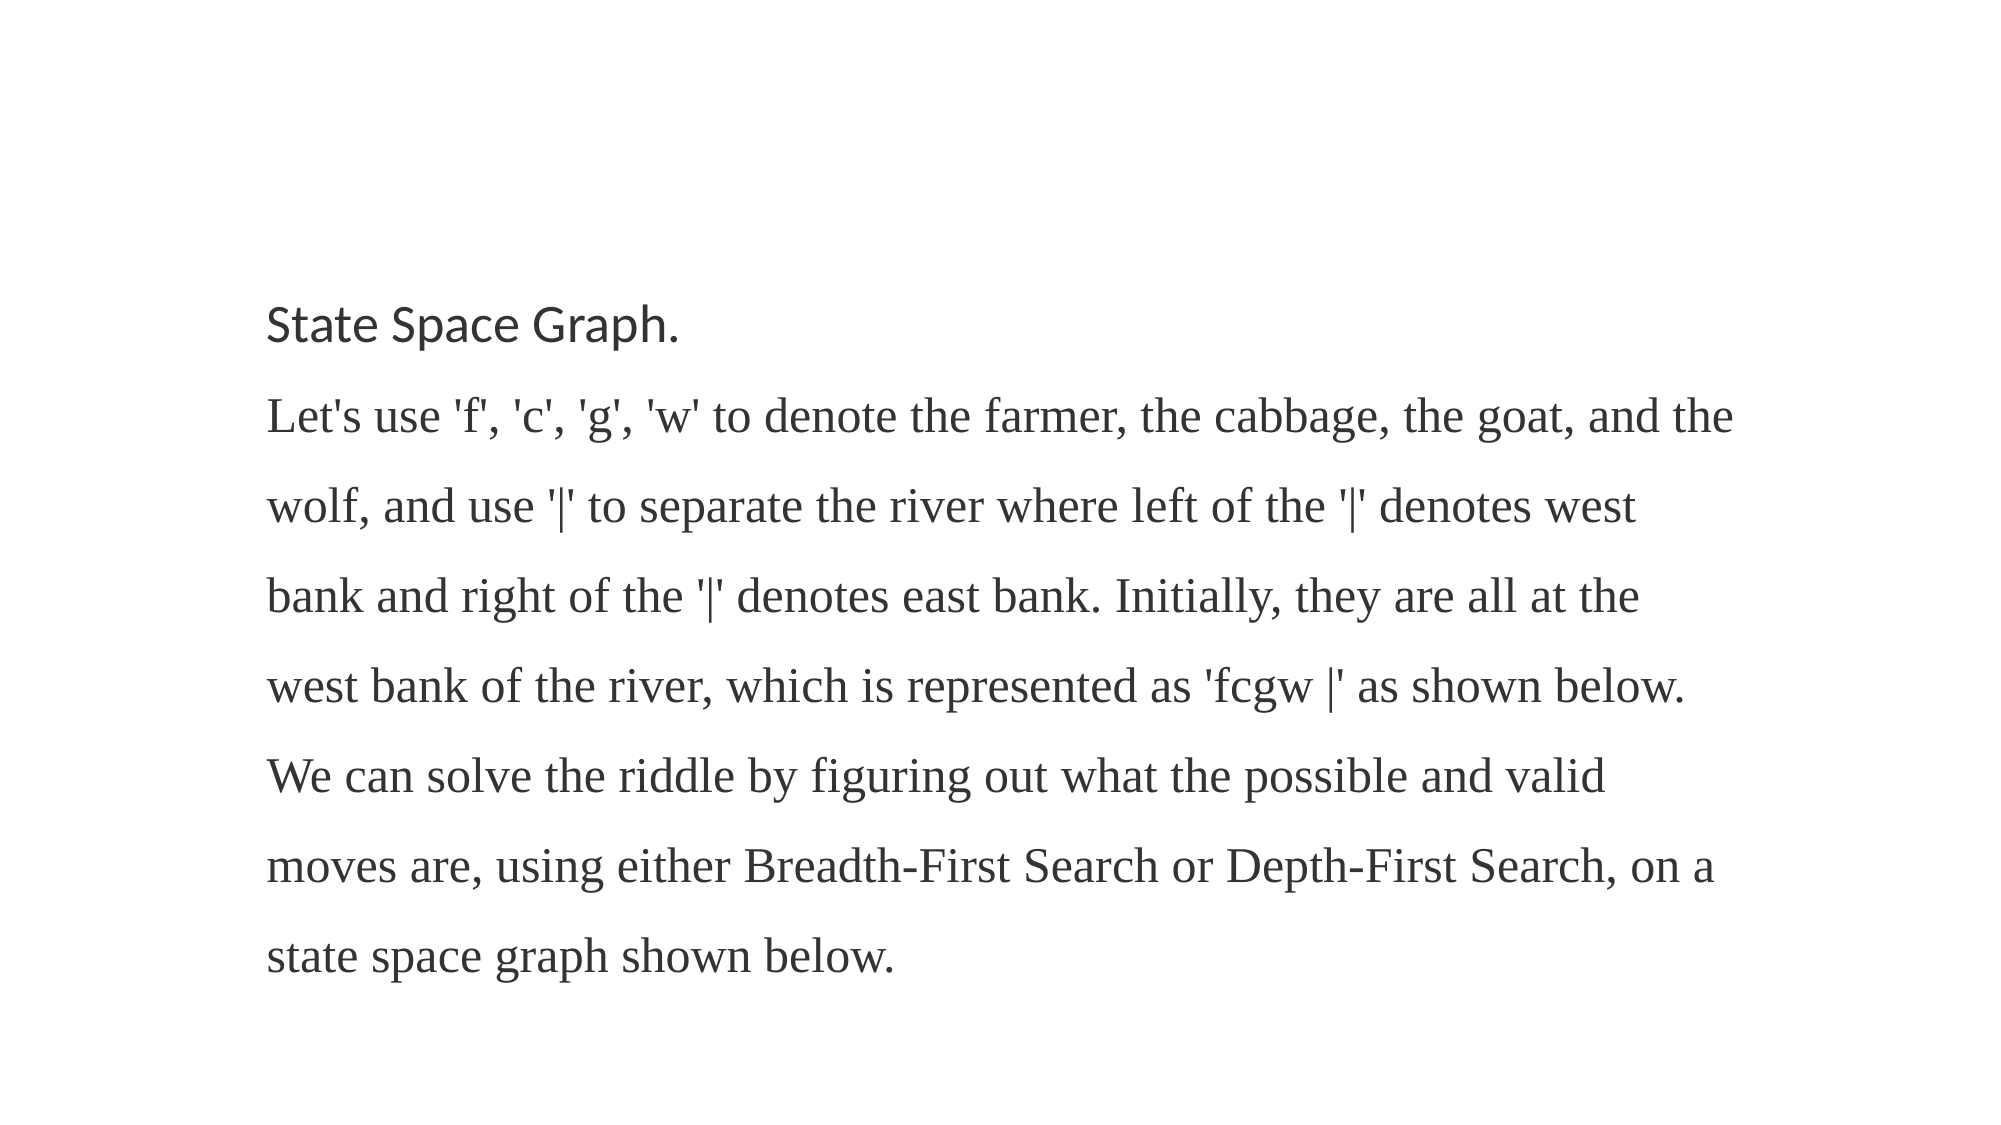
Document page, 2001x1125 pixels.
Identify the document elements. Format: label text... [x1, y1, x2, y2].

text_box State Space Graph. Let's use 'f', 'c', 'g', 'w' to denote the farmer, the cabbage, the goat, and the wolf, and use '|' to separate the river where left of the '|' denotes west bank and right of the '|' denotes east bank. Initially, they are all at the west bank of the river, which is represented as 'fcgw |' as shown below. We can solve the riddle by figuring out what the possible and valid moves are, using either Breadth-First Search or Depth-First Search, on a state space graph shown below. [251, 248, 1751, 991]
